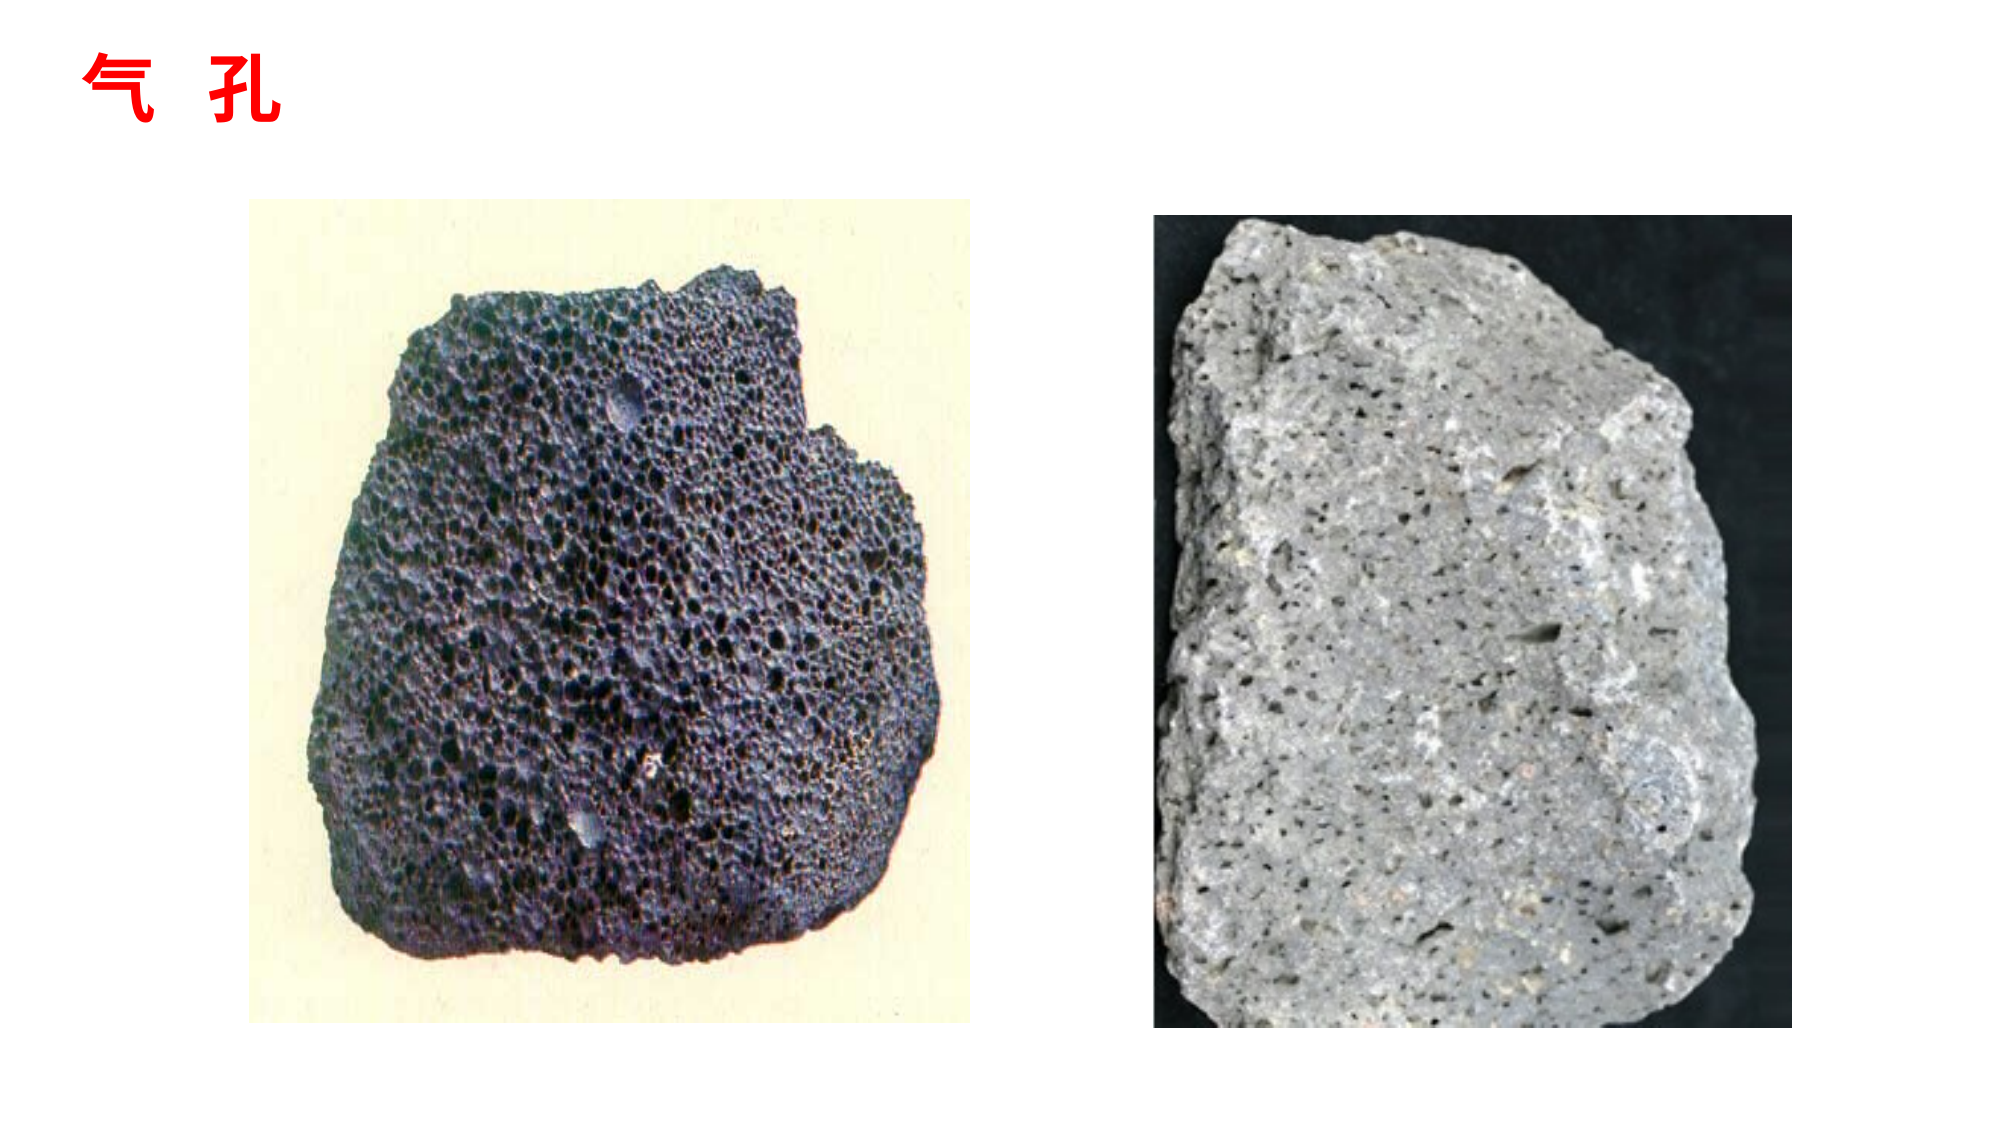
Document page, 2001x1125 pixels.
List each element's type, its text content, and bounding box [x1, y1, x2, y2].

picture [249, 199, 970, 1023]
picture [1151, 215, 1792, 1028]
text_box 气 孔 [66, 34, 298, 140]
